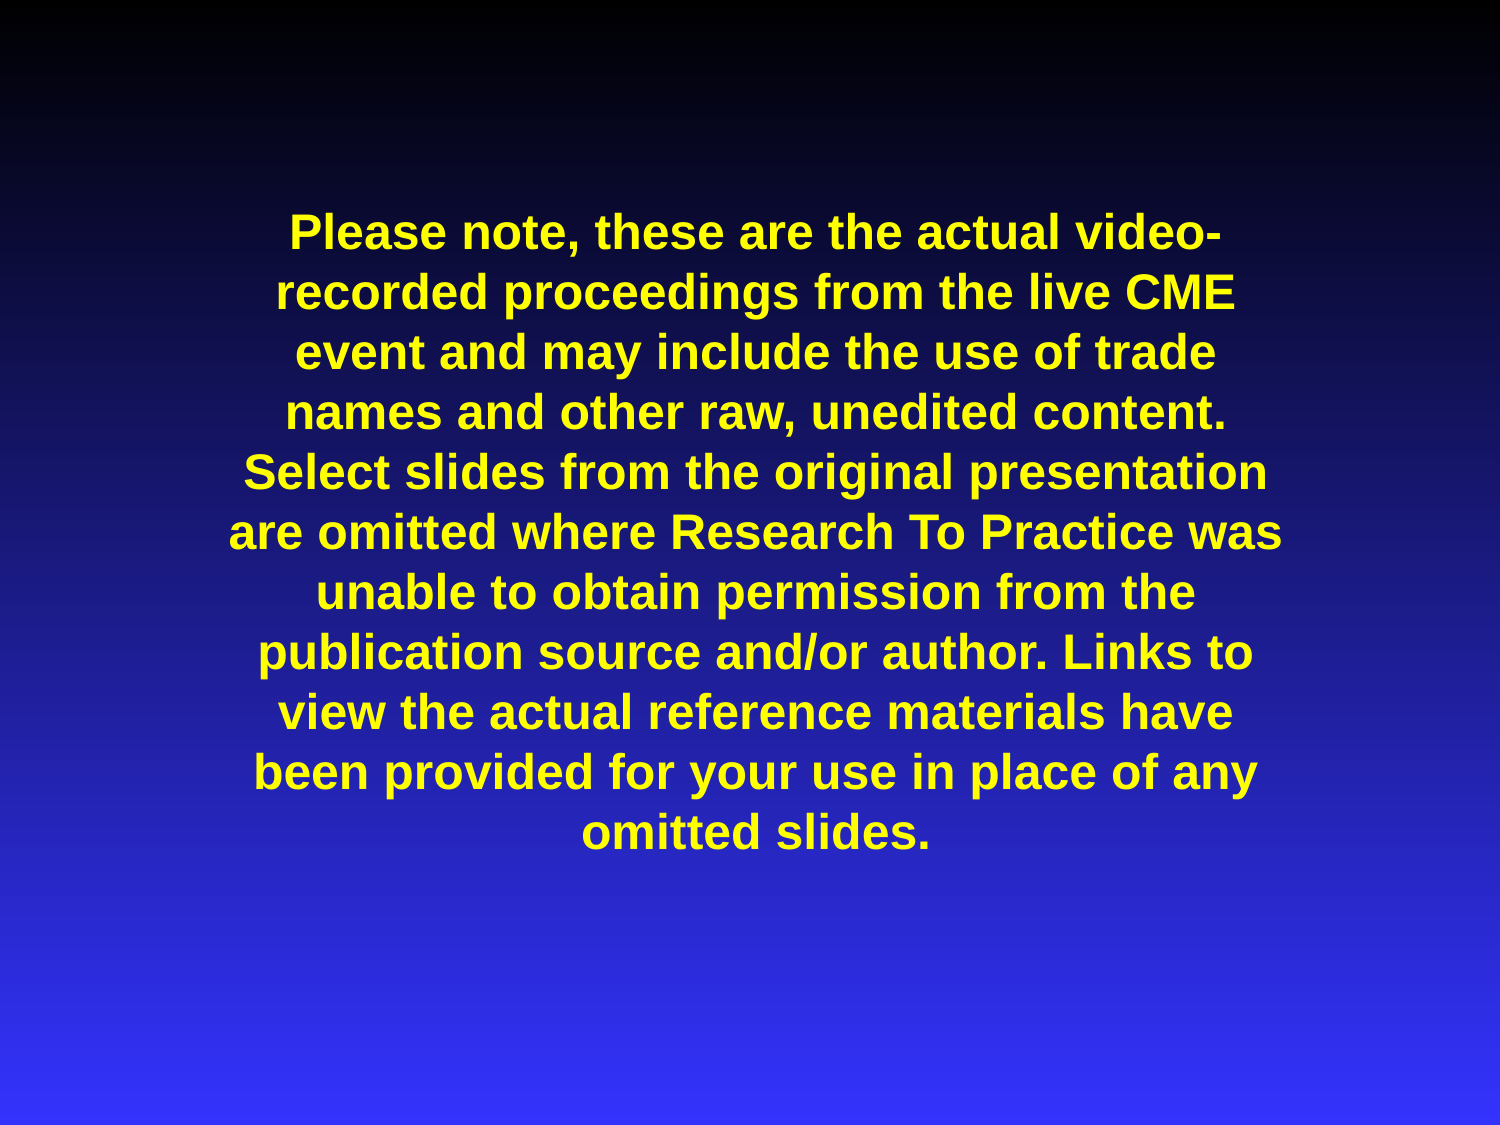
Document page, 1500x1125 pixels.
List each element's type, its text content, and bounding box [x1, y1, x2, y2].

title Please note, these are the actual video-recorded proceedings from the live CME event and may include the use of trade names and other raw, unedited content. Select slides from the original presentation are omitted where Research To Practice was unable to obtain permission from the publication source and/or author. Links to view the actual reference materials have been provided for your use in place of any omitted slides. [199, 143, 1313, 976]
